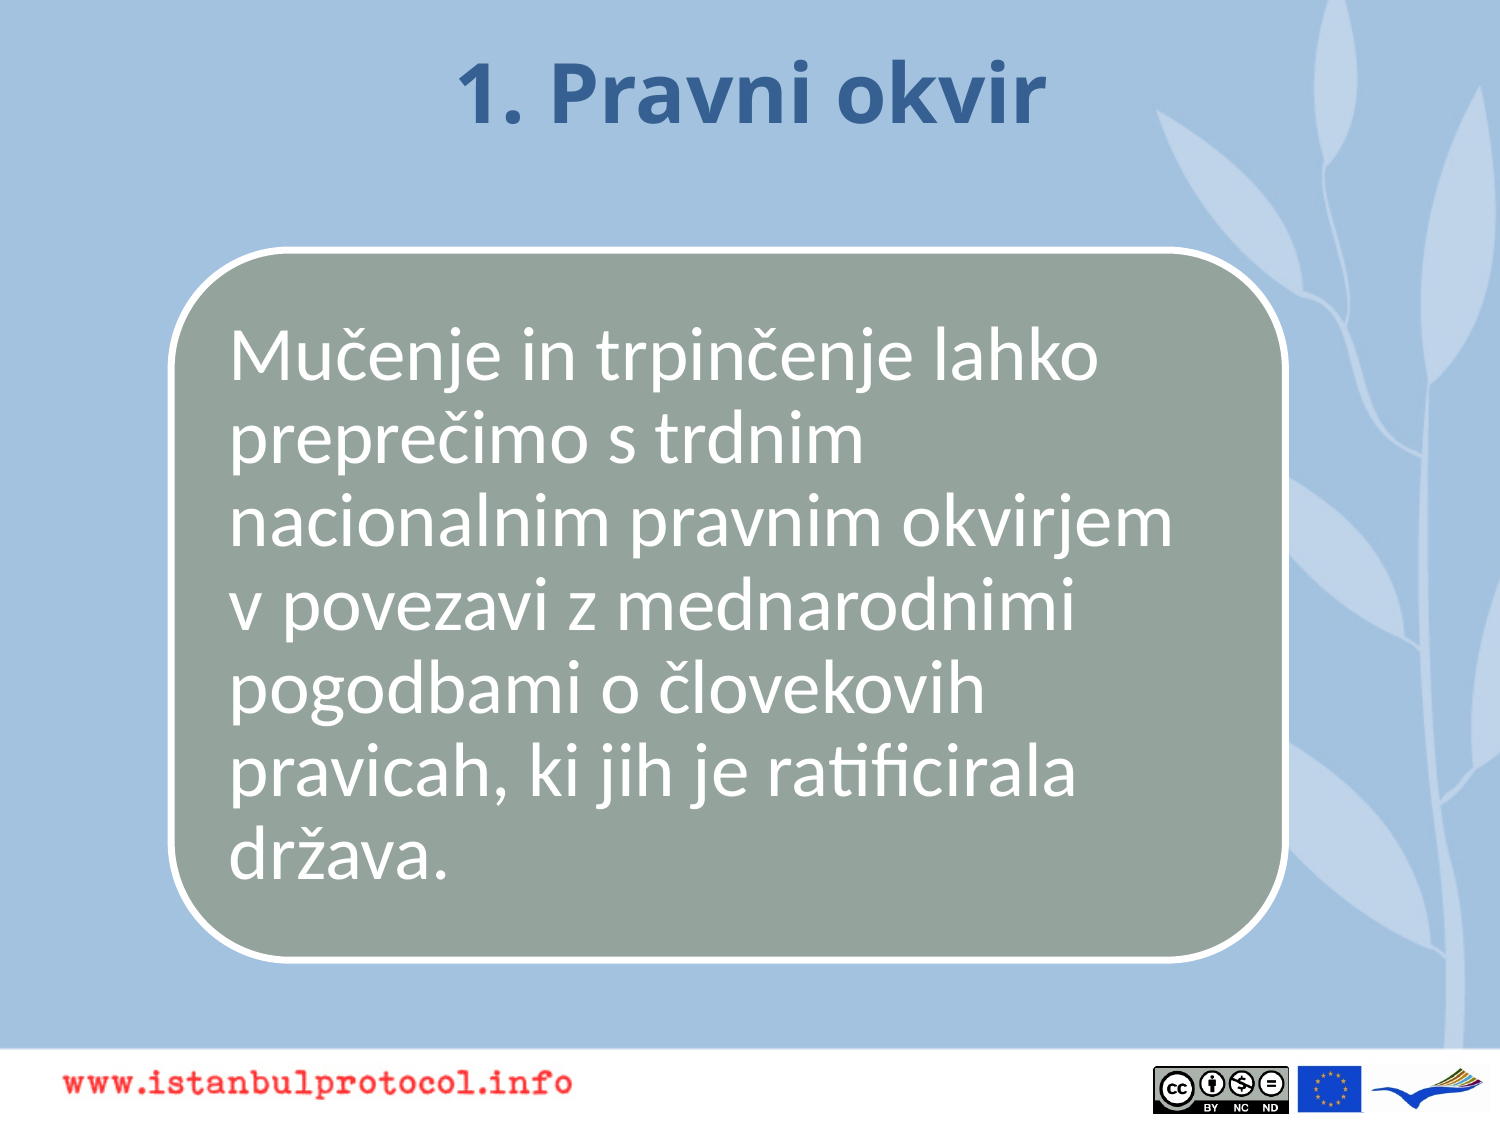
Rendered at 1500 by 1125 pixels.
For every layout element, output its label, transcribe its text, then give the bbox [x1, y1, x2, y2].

title 1. Pravni okvir [76, 0, 1427, 198]
list [76, 219, 1427, 953]
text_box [170, 243, 1286, 967]
picture [0, 0, 1500, 1125]
